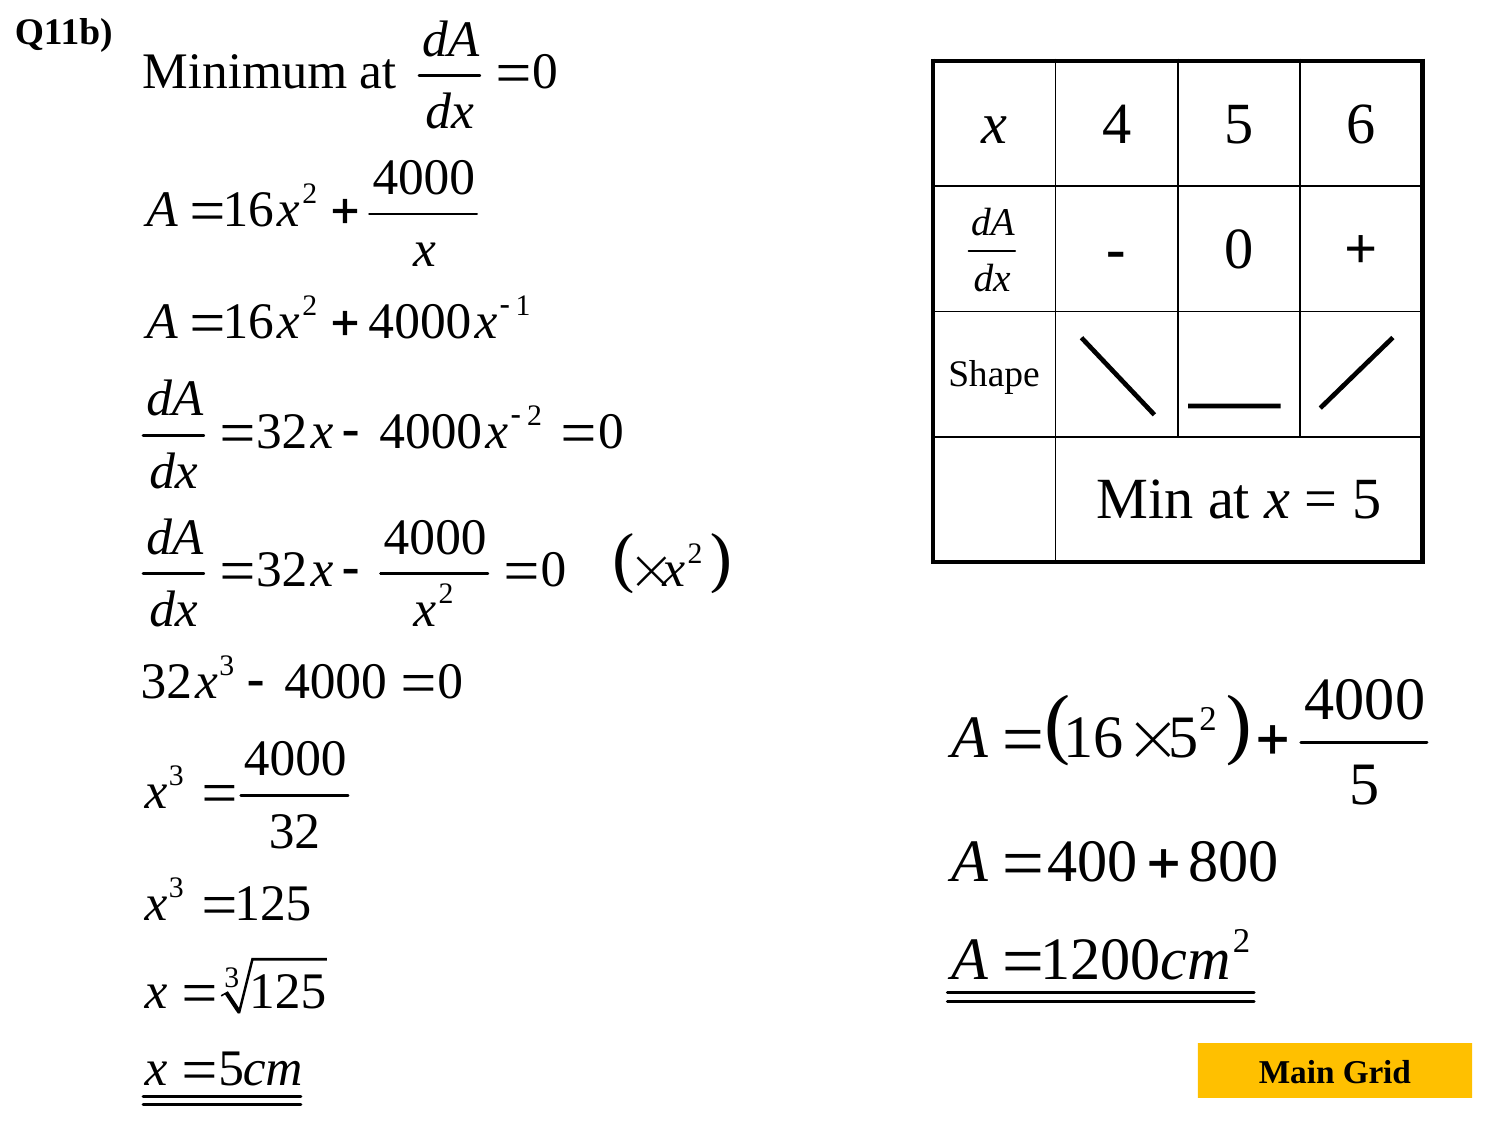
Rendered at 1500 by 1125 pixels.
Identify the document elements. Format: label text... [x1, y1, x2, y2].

table_header 6 [1301, 63, 1420, 185]
table_cell [935, 438, 1055, 560]
table_cell [1179, 312, 1299, 436]
table_cell [1301, 312, 1420, 436]
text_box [961, 197, 1025, 300]
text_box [936, 660, 1440, 1018]
text_box Main Grid [1197, 1043, 1473, 1098]
table_cell - [1056, 187, 1177, 311]
table_cell [935, 187, 1055, 311]
table_header 4 [1056, 63, 1177, 185]
table_header 5 [1179, 63, 1299, 185]
table_cell 0 [1179, 187, 1299, 311]
table_header x [935, 63, 1055, 185]
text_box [134, 4, 738, 1118]
text_box Q11b) [0, 0, 133, 60]
table_cell + [1301, 187, 1420, 311]
table_cell [1056, 312, 1177, 436]
table_cell Min at x = 5 [1056, 438, 1420, 560]
table_cell Shape [935, 312, 1055, 436]
